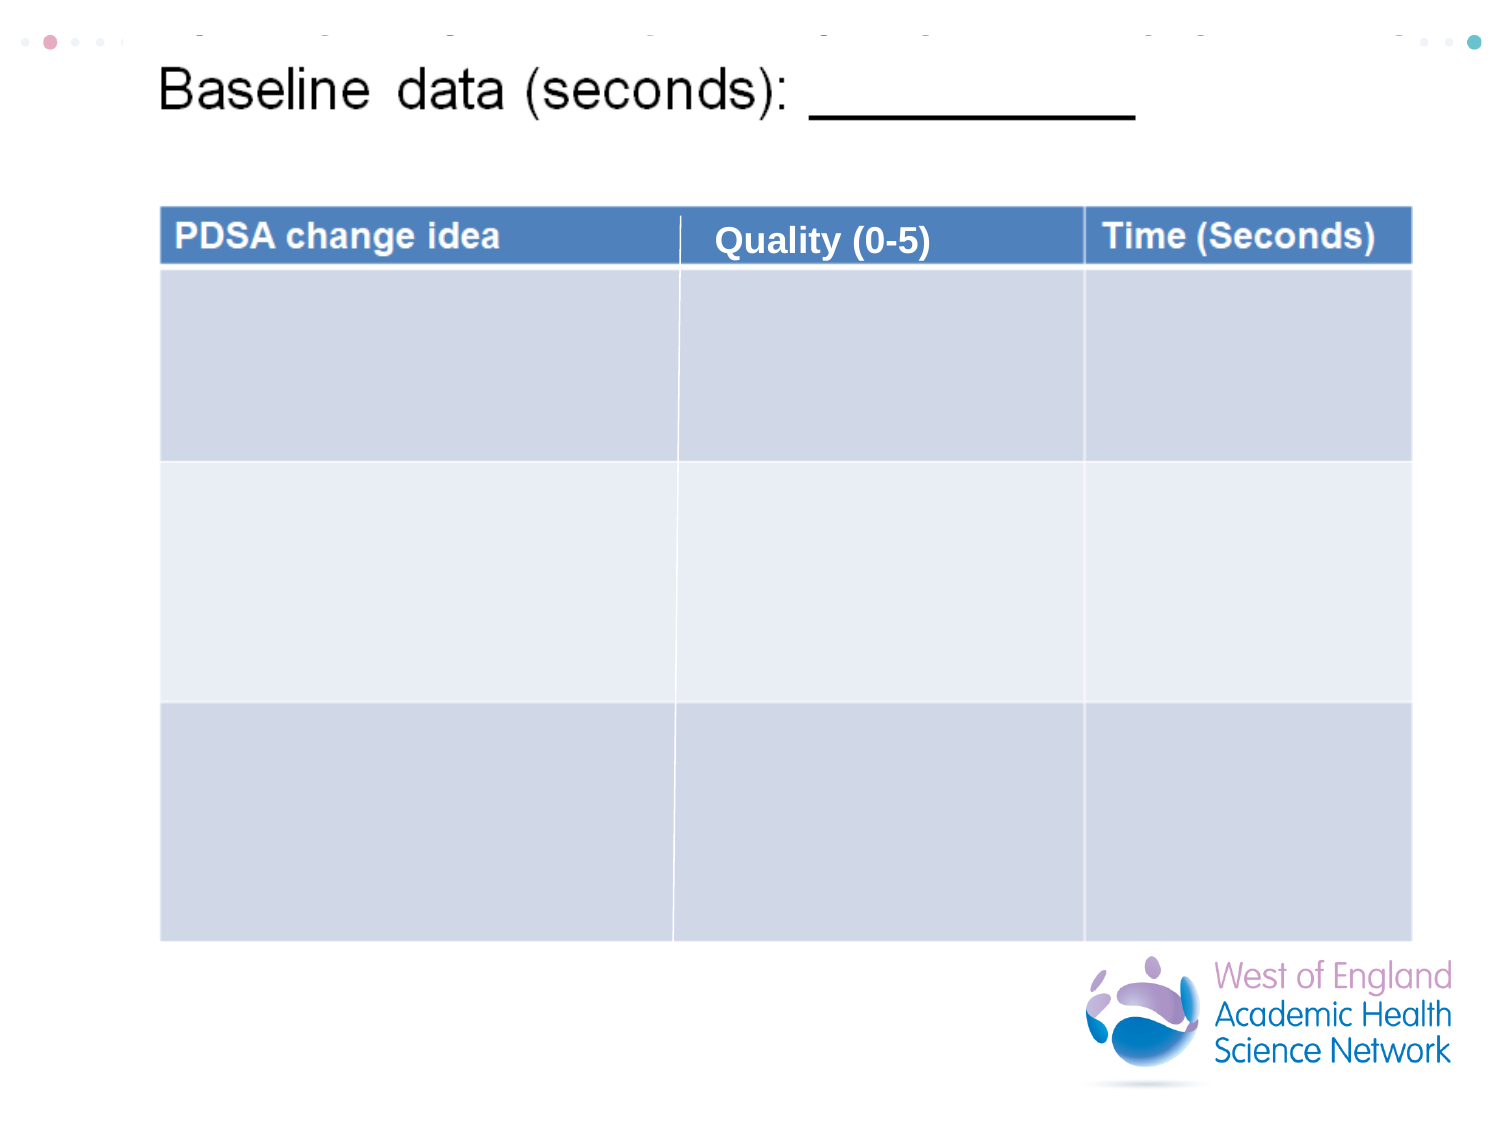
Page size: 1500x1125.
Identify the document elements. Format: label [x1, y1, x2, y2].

text_box [672, 215, 681, 948]
picture [0, 0, 1500, 1108]
